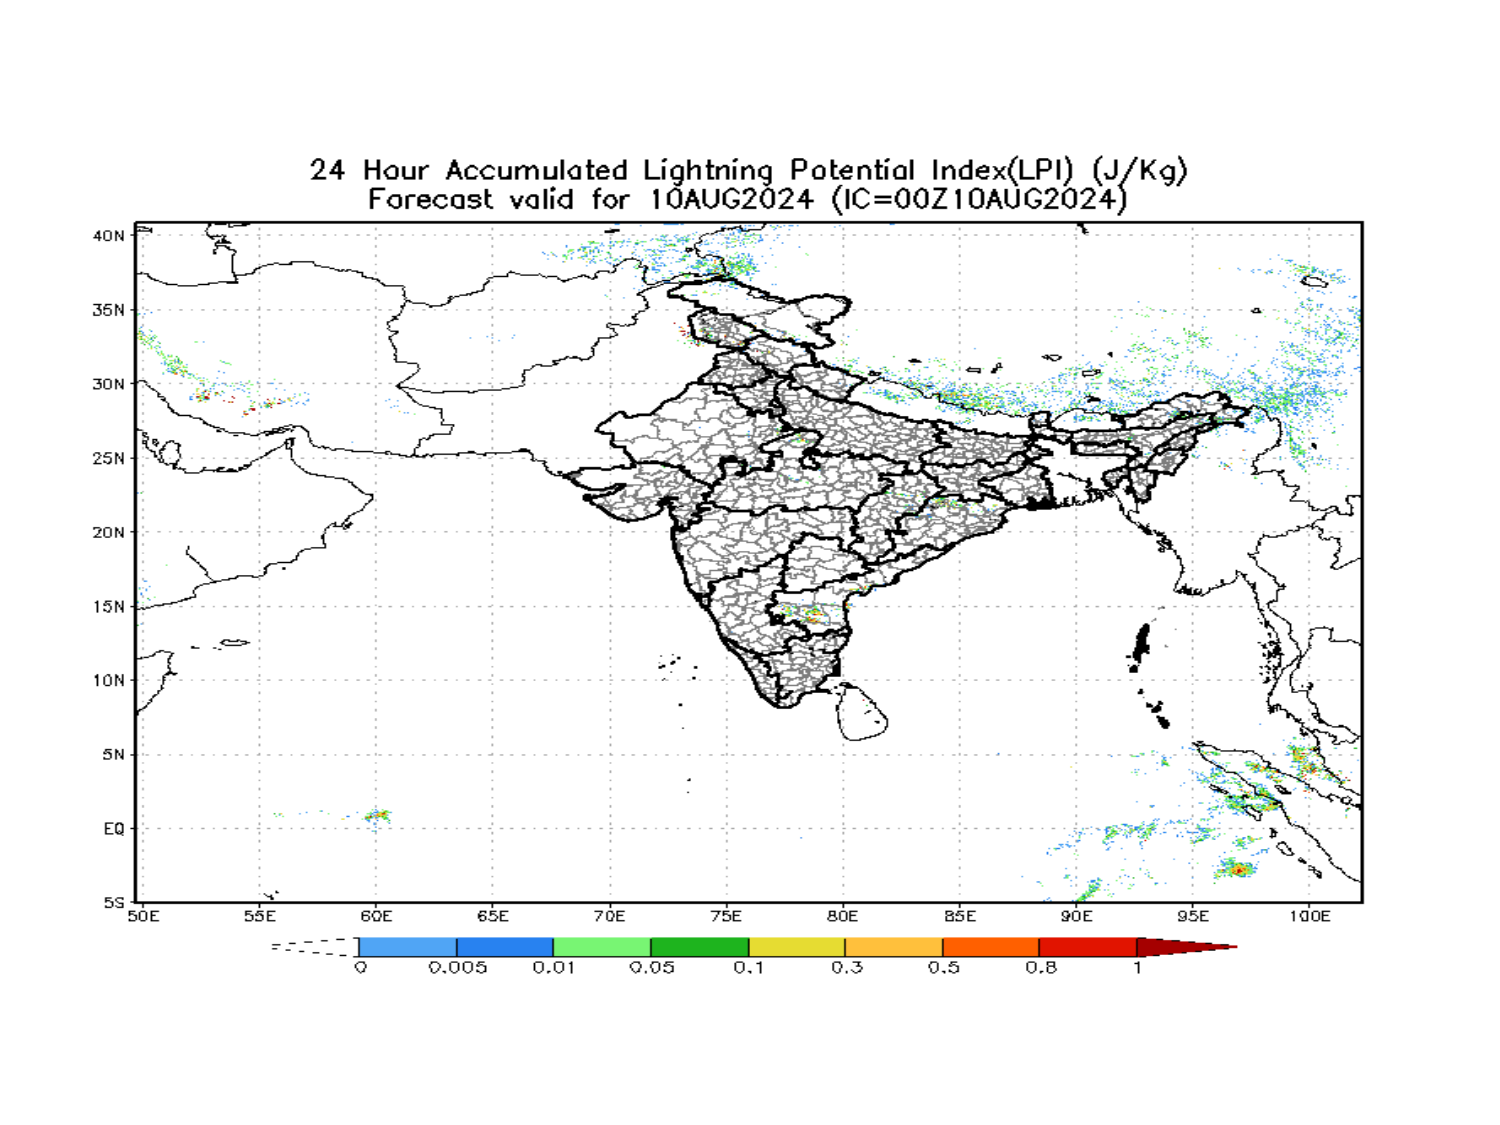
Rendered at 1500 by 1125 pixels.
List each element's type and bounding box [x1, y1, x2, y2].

picture [74, 149, 1426, 976]
